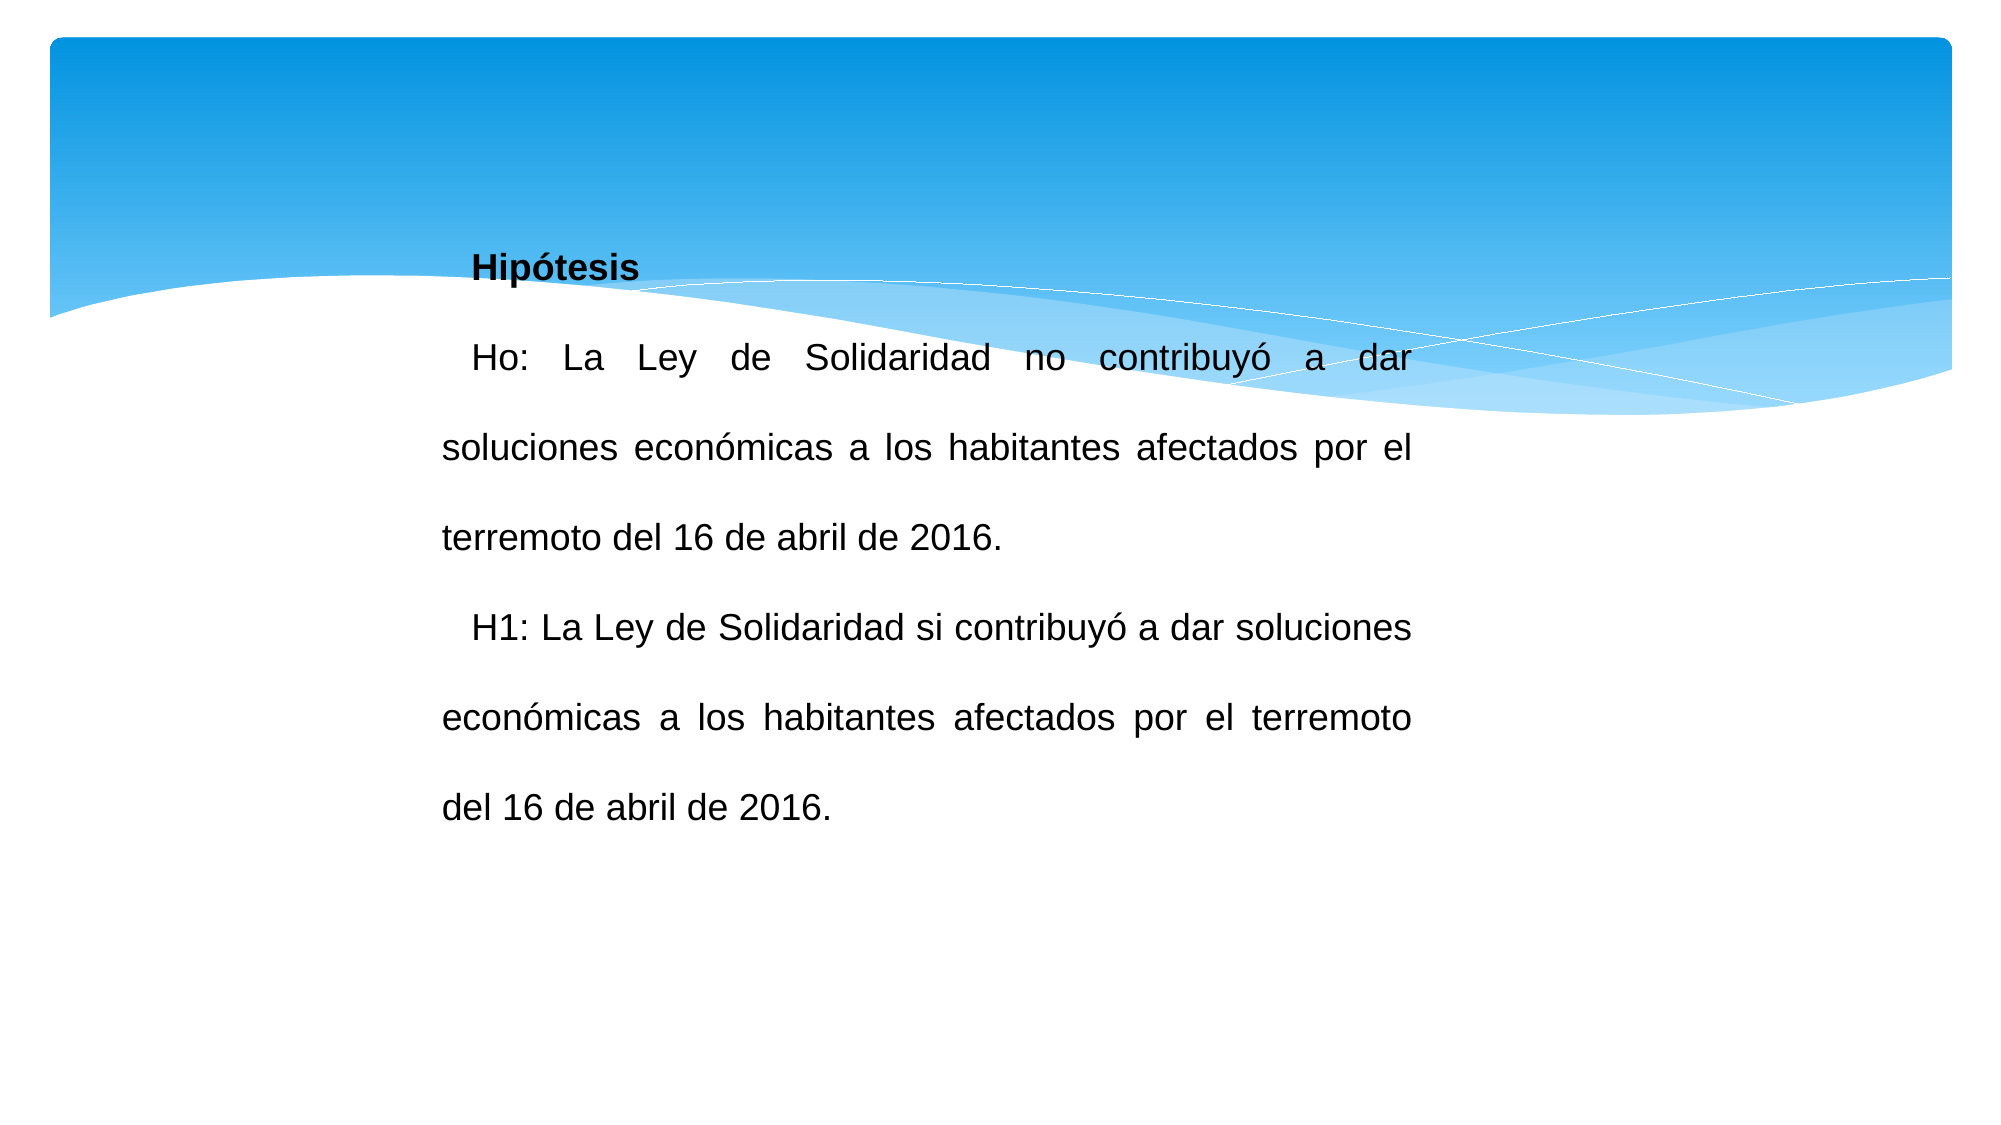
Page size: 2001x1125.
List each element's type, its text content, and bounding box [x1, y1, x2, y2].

text_box Hipótesis Ho: La Ley de Solidaridad no contribuyó a dar soluciones económicas a los habitantes afectados por el terremoto del 16 de abril de 2016. H1: La Ley de Solidaridad si contribuyó a dar soluciones económicas a los habitantes afectados por el terremoto del 16 de abril de 2016. [427, 190, 1428, 836]
